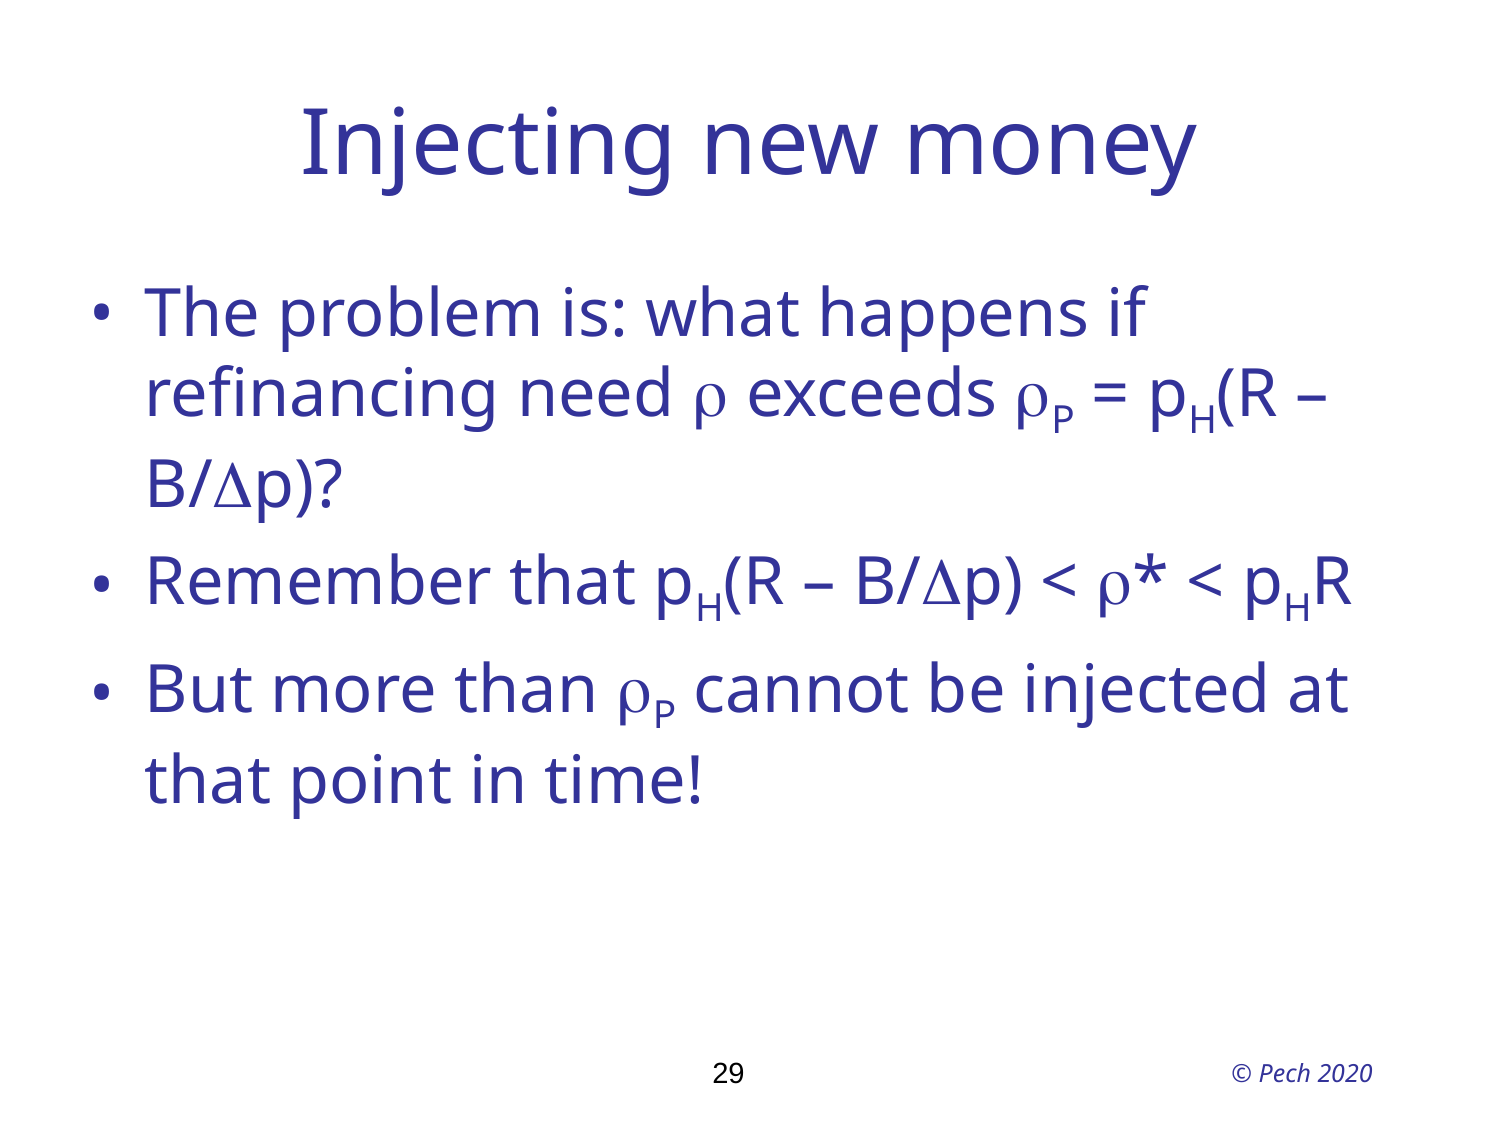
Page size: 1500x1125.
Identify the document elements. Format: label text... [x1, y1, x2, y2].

list The problem is: what happens if refinancing need r exceeds rP = pH(R – B/Dp)? Remember that pH(R – B/Dp) < r* < pHR But more than rP cannot be injected at that point in time! [75, 262, 1424, 1004]
slide_number 29 [553, 1046, 904, 1125]
title Injecting new money [75, 45, 1424, 232]
